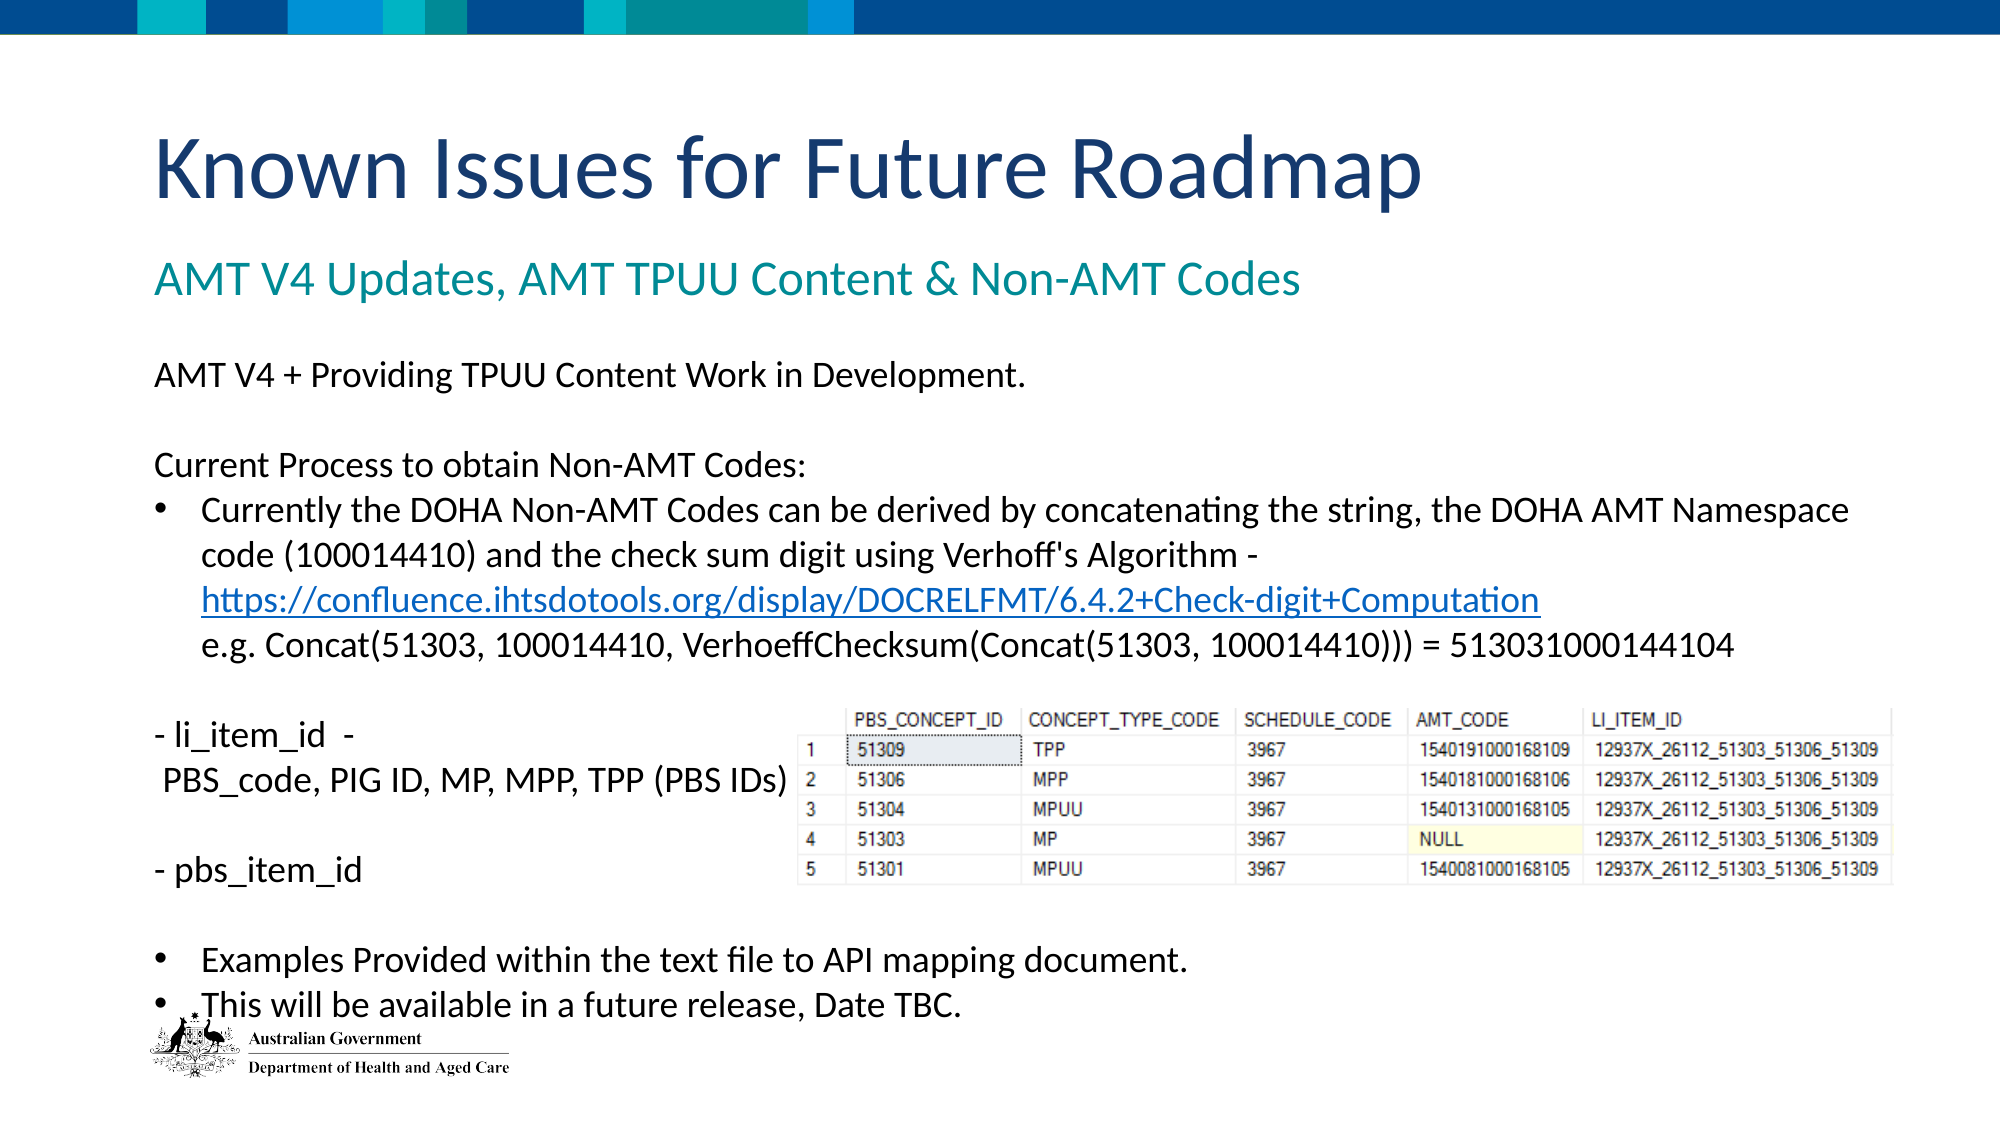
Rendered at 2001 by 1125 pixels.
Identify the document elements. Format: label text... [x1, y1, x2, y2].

text_box AMT V4 Updates, AMT TPUU Content & Non-AMT Codes AMT V4 + Providing TPUU Content Work in Development. Current Process to obtain Non-AMT Codes: Currently the DOHA Non-AMT Codes can be derived by concatenating the string, the DOHA AMT Namespace code (100014410) and the check sum digit using Verhoff's Algorithm - https://confluence.ihtsdotools.org/display/DOCRELFMT/6.4.2+Check-digit+Computation e.g. Concat(51303, 100014410, VerhoeffChecksum(Concat(51303, 100014410))) = 513031000144104 - li_item_id - PBS_code, PIG ID, MP, MPP, TPP (PBS IDs) - pbs_item_id Examples Provided within the text file to API mapping document. This will be available in a future release, Date TBC. [139, 237, 1873, 1125]
text_box Known Issues for Future Roadmap [139, 111, 1934, 226]
picture [797, 708, 1894, 887]
